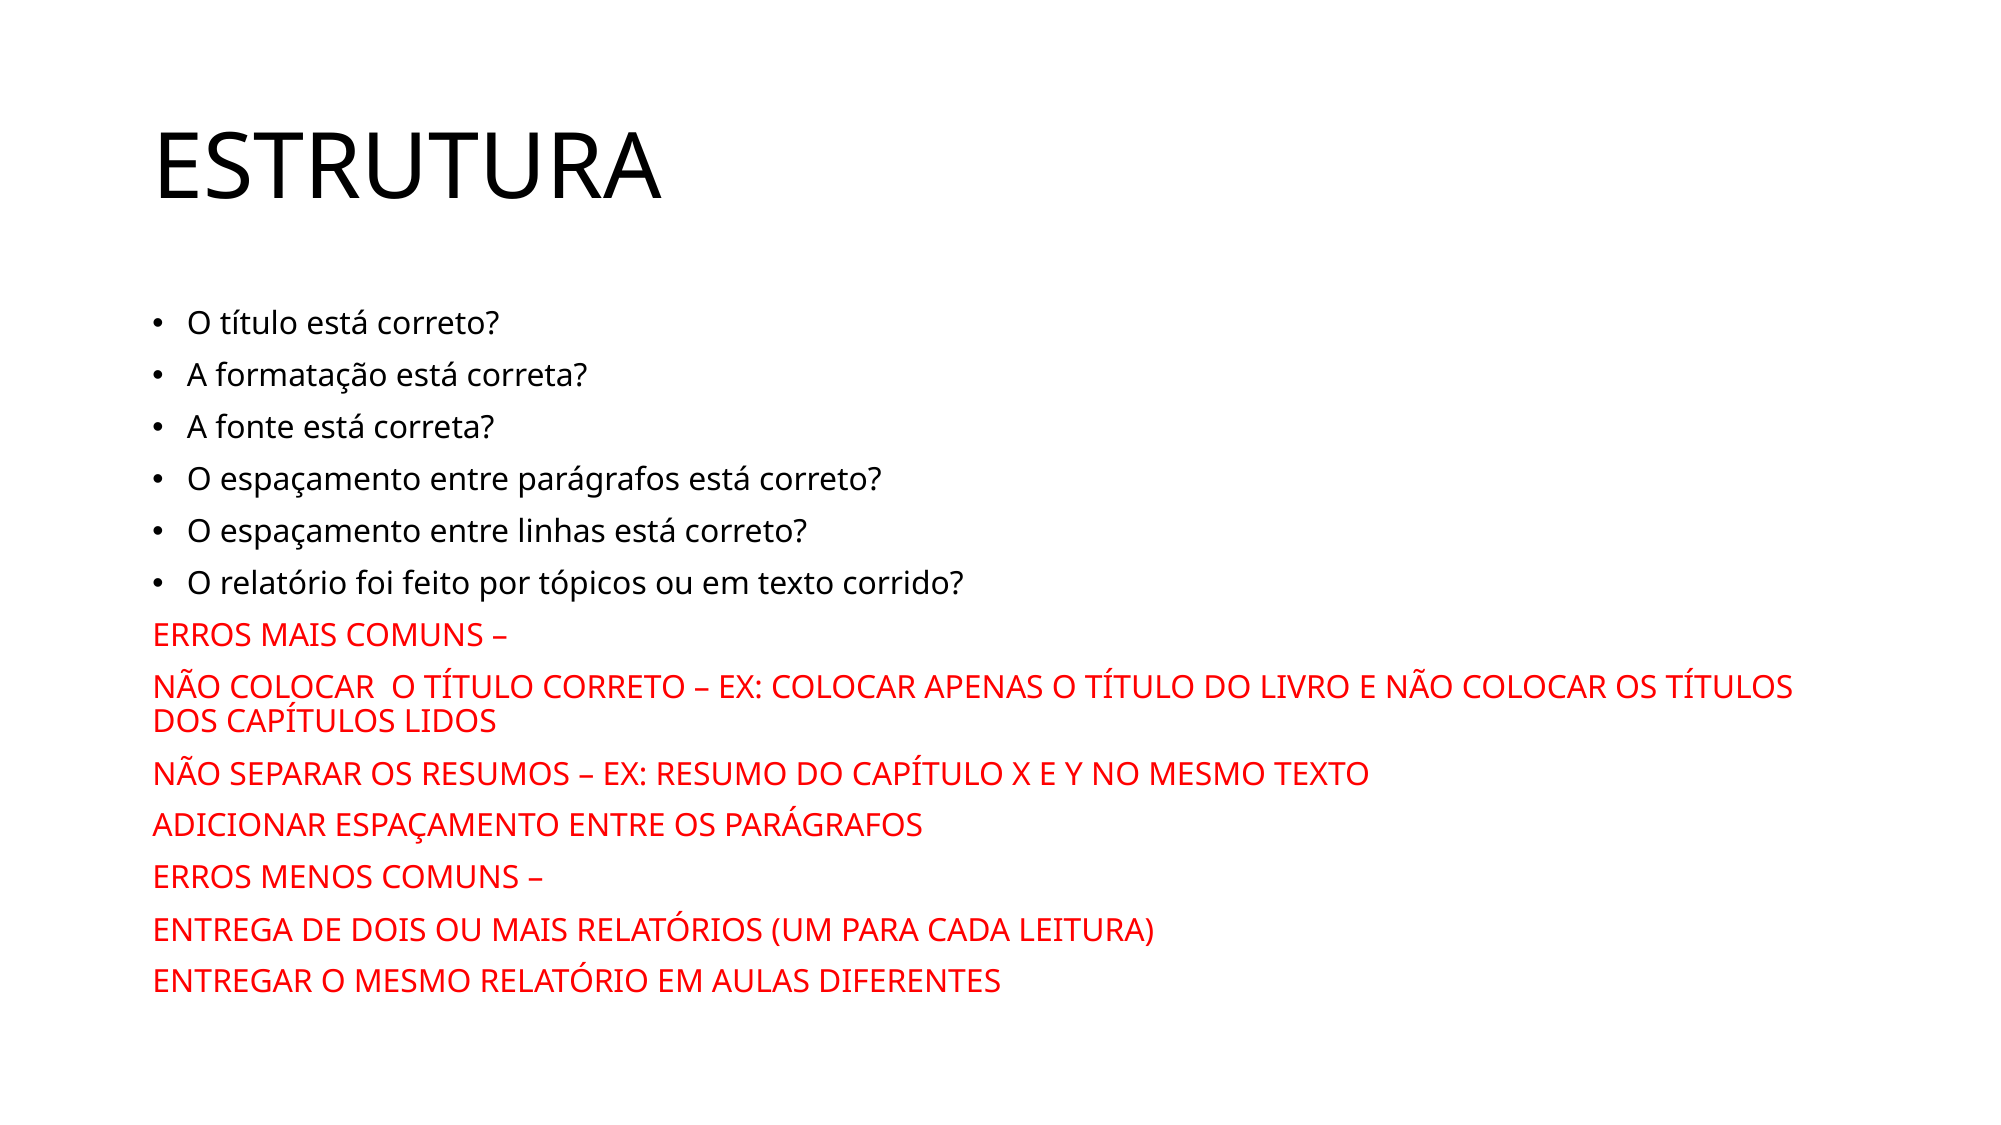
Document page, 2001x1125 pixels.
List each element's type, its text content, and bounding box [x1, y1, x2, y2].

list O título está correto? A formatação está correta? A fonte está correta? O espaçamento entre parágrafos está correto? O espaçamento entre linhas está correto? O relatório foi feito por tópicos ou em texto corrido? ERROS MAIS COMUNS – NÃO COLOCAR O TÍTULO CORRETO – EX: COLOCAR APENAS O TÍTULO DO LIVRO E NÃO COLOCAR OS TÍTULOS DOS CAPÍTULOS LIDOS NÃO SEPARAR OS RESUMOS – EX: RESUMO DO CAPÍTULO X E Y NO MESMO TEXTO ADICIONAR ESPAÇAMENTO ENTRE OS PARÁGRAFOS ERROS MENOS COMUNS – ENTREGA DE DOIS OU MAIS RELATÓRIOS (UM PARA CADA LEITURA) ENTREGAR O MESMO RELATÓRIO EM AULAS DIFERENTES [137, 299, 1863, 1014]
title ESTRUTURA [137, 59, 1863, 278]
